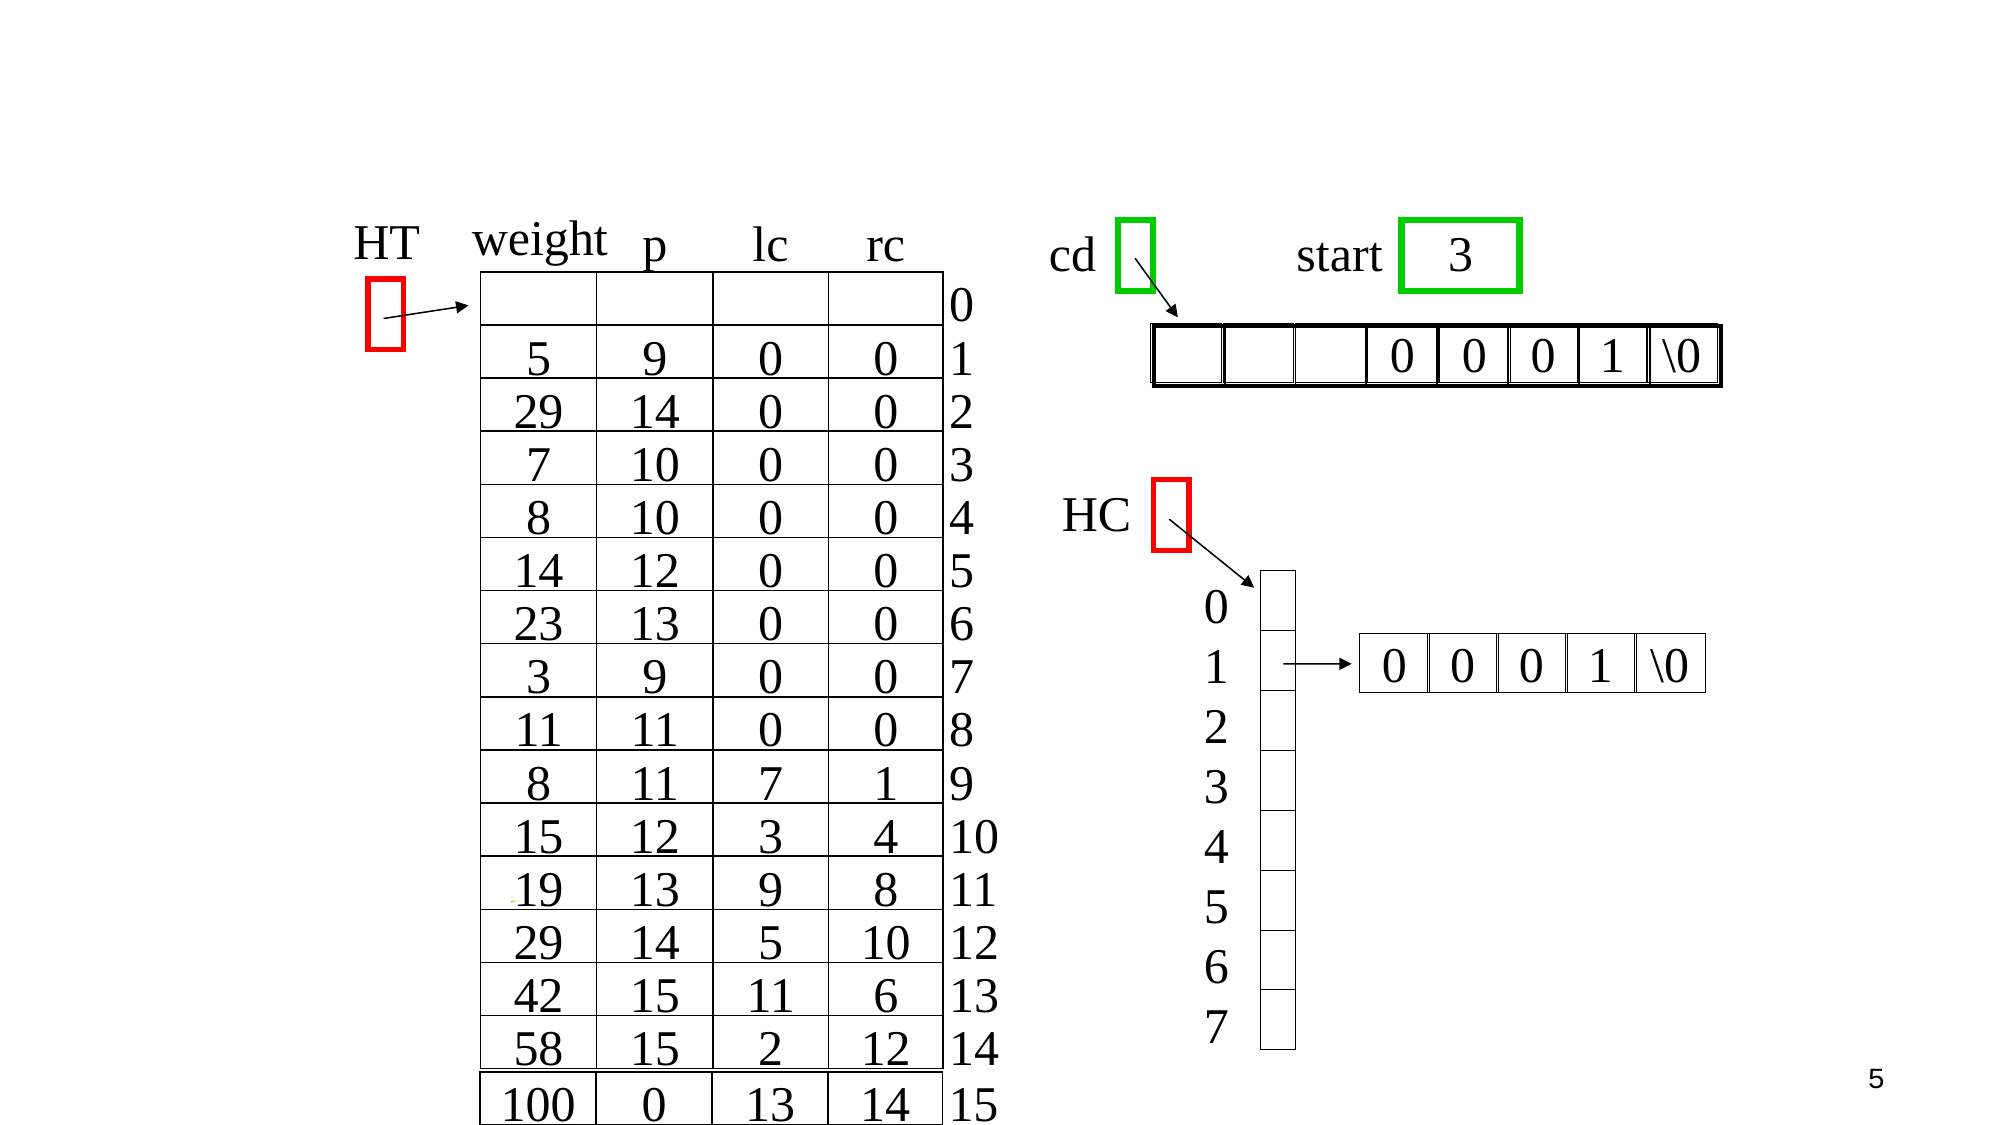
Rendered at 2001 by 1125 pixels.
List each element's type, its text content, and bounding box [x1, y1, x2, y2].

text_box 11 [597, 697, 713, 750]
text_box 13 [943, 963, 1014, 1016]
text_box 6 [943, 591, 1014, 644]
text_box 11 [597, 750, 713, 804]
table_header [1651, 328, 1719, 384]
text_box 14 [597, 379, 713, 432]
table_header [1296, 328, 1365, 384]
text_box 12 [597, 804, 713, 857]
text_box 4 [943, 485, 1014, 538]
text_box [383, 301, 469, 319]
text_box 2 [943, 379, 1014, 432]
text_box 11 [943, 857, 1014, 910]
text_box 7 [480, 432, 597, 485]
text_box cd [1022, 220, 1111, 291]
text_box [1261, 751, 1296, 811]
table_header [1580, 328, 1649, 384]
text_box [713, 272, 829, 325]
text_box \0 [1634, 632, 1706, 692]
text_box rc [829, 211, 943, 272]
text_box 15 [942, 1071, 1014, 1125]
text_box HT [338, 208, 428, 279]
text_box [1283, 657, 1352, 671]
text_box 0 [943, 271, 1014, 325]
text_box 8 [480, 750, 597, 804]
text_box 0 [713, 485, 829, 538]
text_box 0 [1172, 573, 1261, 634]
text_box 0 [1427, 632, 1496, 692]
text_box 8 [829, 857, 943, 910]
text_box 3 [1172, 754, 1261, 814]
text_box 0 [596, 1071, 713, 1125]
text_box 0 [713, 697, 829, 750]
text_box 9 [713, 857, 829, 910]
text_box HC [1047, 479, 1136, 551]
text_box 2 [1172, 694, 1261, 754]
text_box 9 [597, 644, 713, 697]
text_box 10 [597, 485, 713, 538]
text_box 0 [829, 644, 943, 697]
text_box 3 [480, 644, 597, 697]
table_header [1509, 328, 1578, 384]
text_box 15 [597, 1016, 713, 1069]
slide_number 5 [1771, 1051, 1900, 1106]
text_box 0 [1358, 632, 1427, 692]
text_box 9 [597, 325, 713, 379]
text_box 12 [829, 1016, 943, 1069]
text_box 0 [829, 485, 943, 538]
text_box 0 [713, 644, 829, 697]
text_box 6 [829, 963, 943, 1016]
text_box 6 [1172, 934, 1261, 994]
text_box 5 [480, 325, 597, 379]
table_header [1226, 328, 1295, 384]
text_box 15 [597, 963, 713, 1016]
text_box 0 [829, 325, 943, 379]
text_box 0 [713, 591, 829, 644]
text_box 0 [829, 432, 943, 485]
text_box 7 [713, 750, 829, 804]
text_box [1259, 570, 1296, 631]
text_box 14 [943, 1016, 1014, 1069]
text_box 4 [1172, 814, 1261, 874]
text_box 0 [713, 379, 829, 432]
table_header [1156, 328, 1224, 384]
text_box [1261, 691, 1296, 751]
text_box 100 [480, 1071, 596, 1125]
text_box 0 [713, 538, 829, 591]
text_box 0 [829, 697, 943, 750]
text_box [480, 272, 597, 325]
text_box 12 [943, 910, 1014, 963]
text_box start [1281, 220, 1401, 291]
text_box 7 [1172, 994, 1261, 1054]
text_box 2 [713, 1016, 829, 1069]
text_box 8 [943, 697, 1014, 750]
text_box 29 [480, 910, 597, 963]
text_box [597, 272, 713, 325]
text_box 10 [829, 910, 943, 963]
text_box 4 [829, 804, 943, 857]
text_box 23 [480, 591, 597, 644]
text_box 5 [713, 910, 829, 963]
text_box 13 [597, 591, 713, 644]
text_box p [643, 211, 713, 272]
text_box [1261, 811, 1296, 870]
text_box 7 [943, 644, 1014, 697]
text_box 5 [1172, 874, 1261, 934]
text_box 10 [597, 432, 713, 485]
text_box 14 [597, 910, 713, 963]
text_box 1 [1172, 634, 1261, 694]
text_box 1 [943, 325, 1014, 379]
text_box 15 [480, 804, 597, 857]
table_header [1367, 328, 1436, 384]
text_box [1261, 631, 1296, 691]
text_box 0 [829, 591, 943, 644]
text_box 0 [829, 538, 943, 591]
text_box 29 [480, 379, 597, 432]
text_box 1 [829, 750, 943, 804]
text_box 58 [480, 1016, 597, 1069]
text_box [1261, 930, 1296, 990]
table_header [1438, 328, 1507, 384]
text_box 0 [713, 432, 829, 485]
text_box 9 [943, 750, 1014, 804]
text_box 5 [943, 538, 1014, 591]
text_box 0 [1496, 632, 1565, 692]
text_box 10 [943, 804, 1014, 857]
text_box 14 [480, 538, 597, 591]
text_box [1135, 258, 1178, 318]
text_box [829, 272, 943, 325]
text_box [367, 279, 404, 350]
text_box 0 [829, 379, 943, 432]
text_box [1261, 870, 1296, 930]
text_box 42 [480, 963, 597, 1016]
text_box 13 [597, 857, 713, 910]
text_box 11 [480, 697, 597, 750]
text_box 3 [713, 804, 829, 857]
text_box [1117, 220, 1154, 291]
text_box lc [713, 211, 829, 272]
text_box 3 [943, 432, 1014, 485]
text_box 11 [713, 963, 829, 1016]
text_box 14 [829, 1071, 942, 1125]
text_box weight [438, 205, 643, 272]
text_box 3 [1401, 220, 1520, 291]
text_box 19 [480, 857, 597, 910]
text_box 12 [597, 538, 713, 591]
text_box 13 [713, 1071, 829, 1125]
text_box 1 [1565, 632, 1634, 692]
text_box [1261, 990, 1296, 1050]
text_box 0 [713, 325, 829, 379]
text_box [1153, 479, 1189, 551]
text_box 8 [480, 485, 597, 538]
